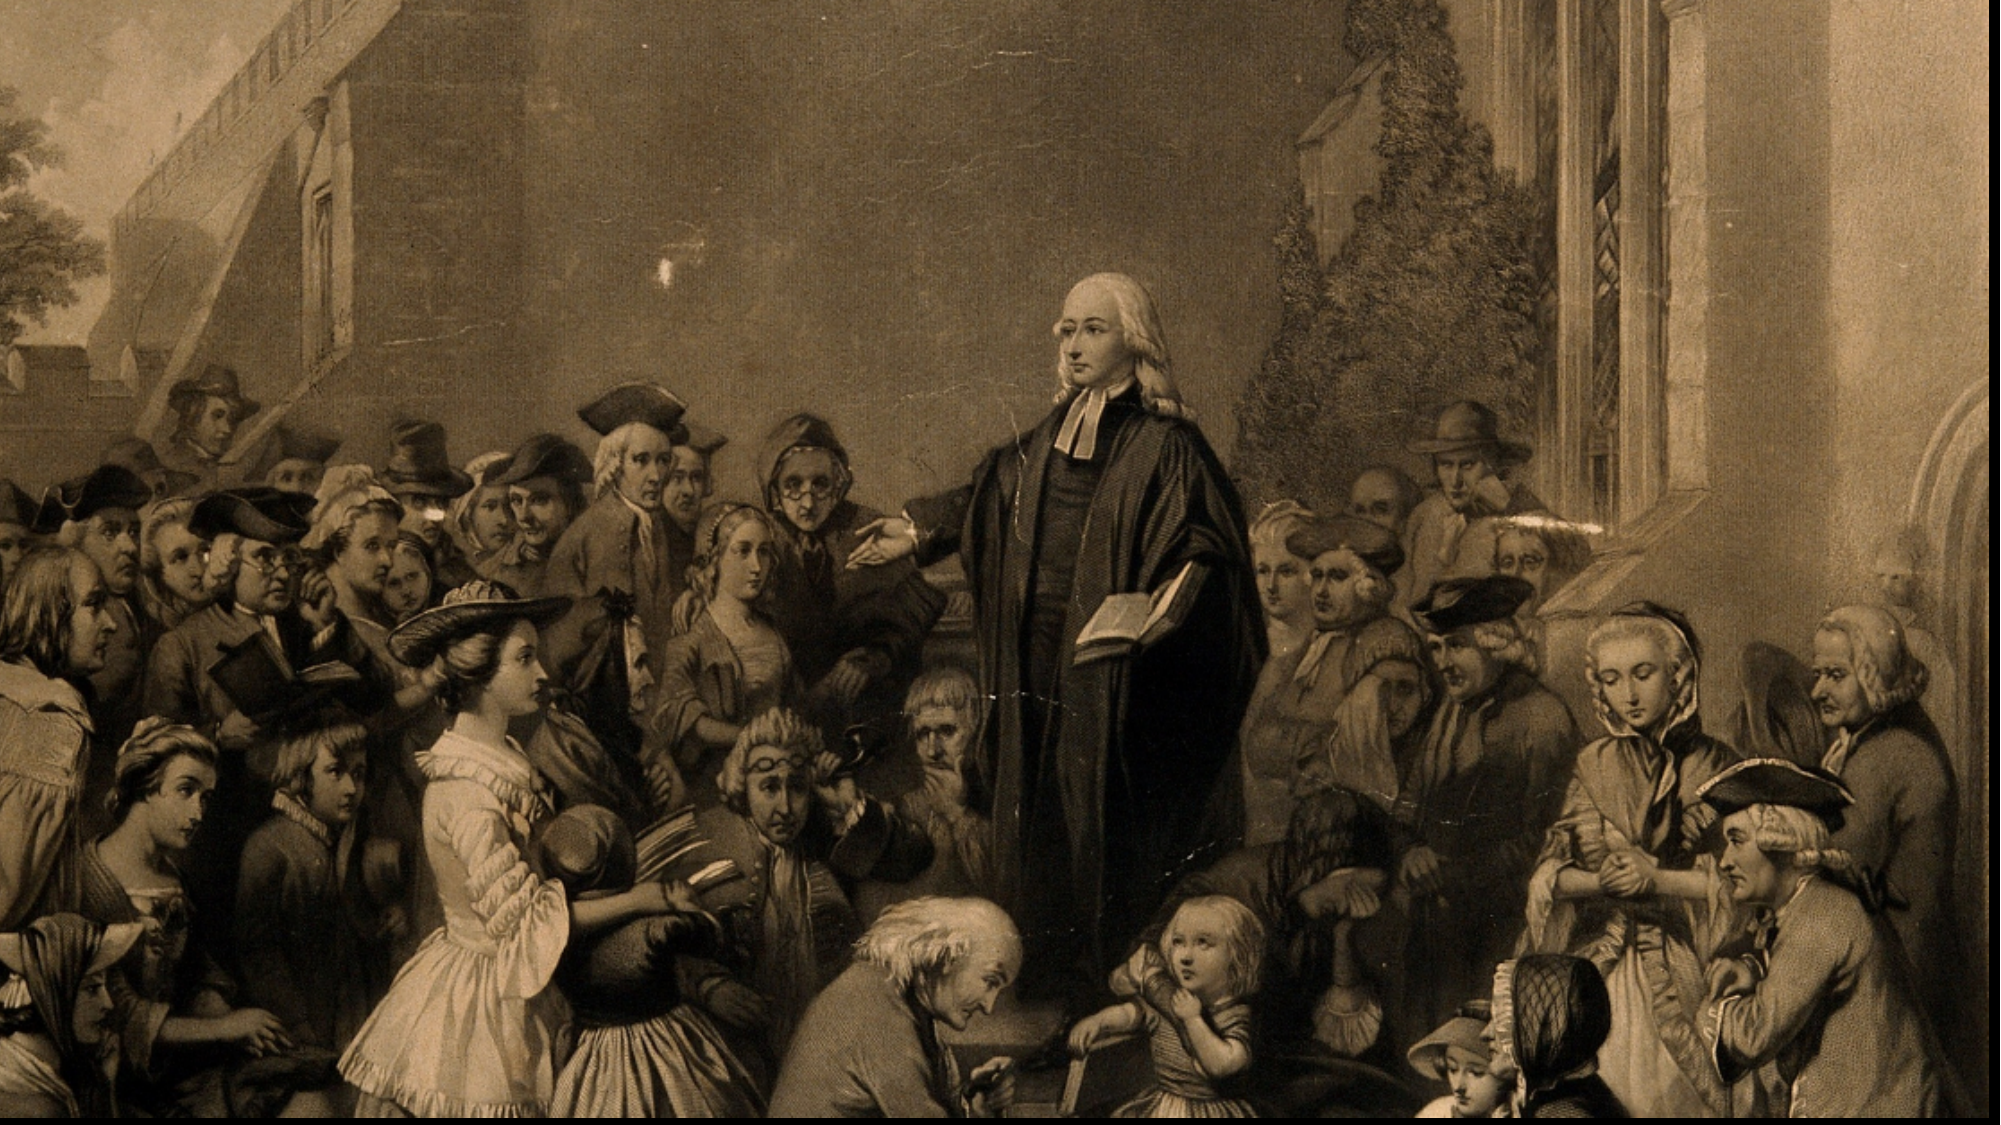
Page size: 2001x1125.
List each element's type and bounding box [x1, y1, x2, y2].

list [0, 0, 1989, 1118]
